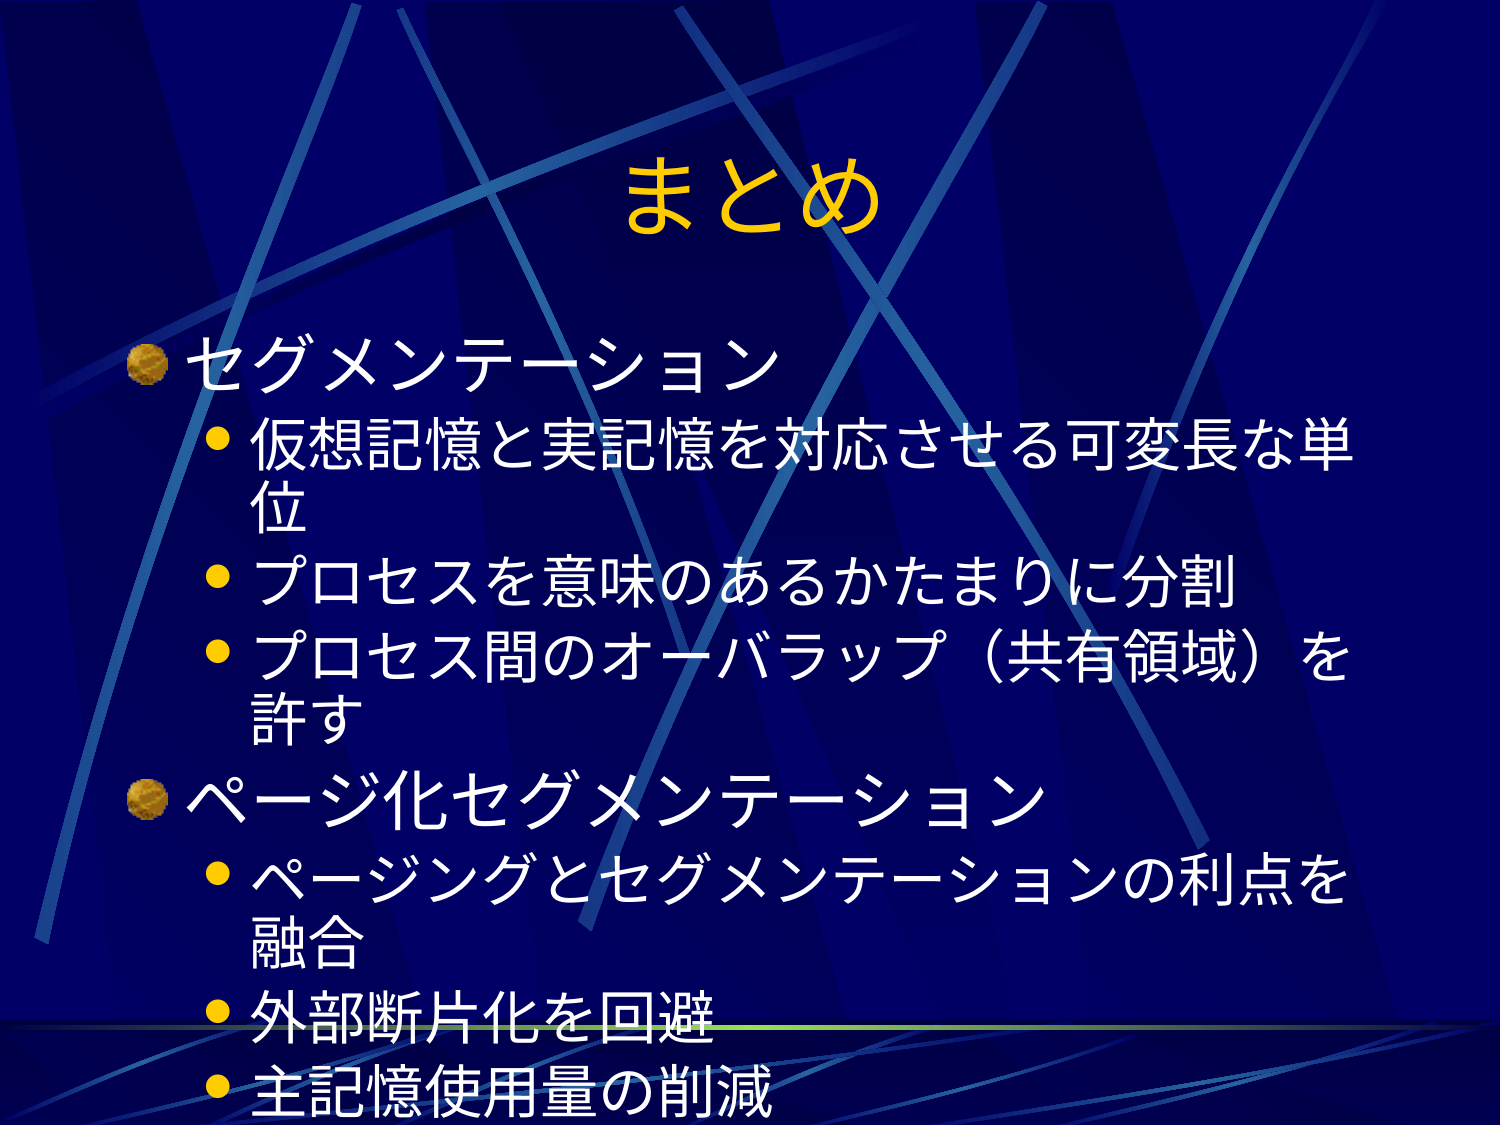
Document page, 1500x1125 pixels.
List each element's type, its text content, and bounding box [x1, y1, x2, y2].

title まとめ [112, 131, 1388, 257]
list セグメンテーション 仮想記憶と実記憶を対応させる可変長な単位 プロセスを意味のあるかたまりに分割 プロセス間のオーバラップ（共有領域）を許す ページ化セグメンテーション ページングとセグメンテーションの利点を融合 外部断片化を回避 主記憶使用量の削減 [112, 324, 1388, 1001]
picture [127, 779, 168, 820]
picture [127, 344, 168, 385]
